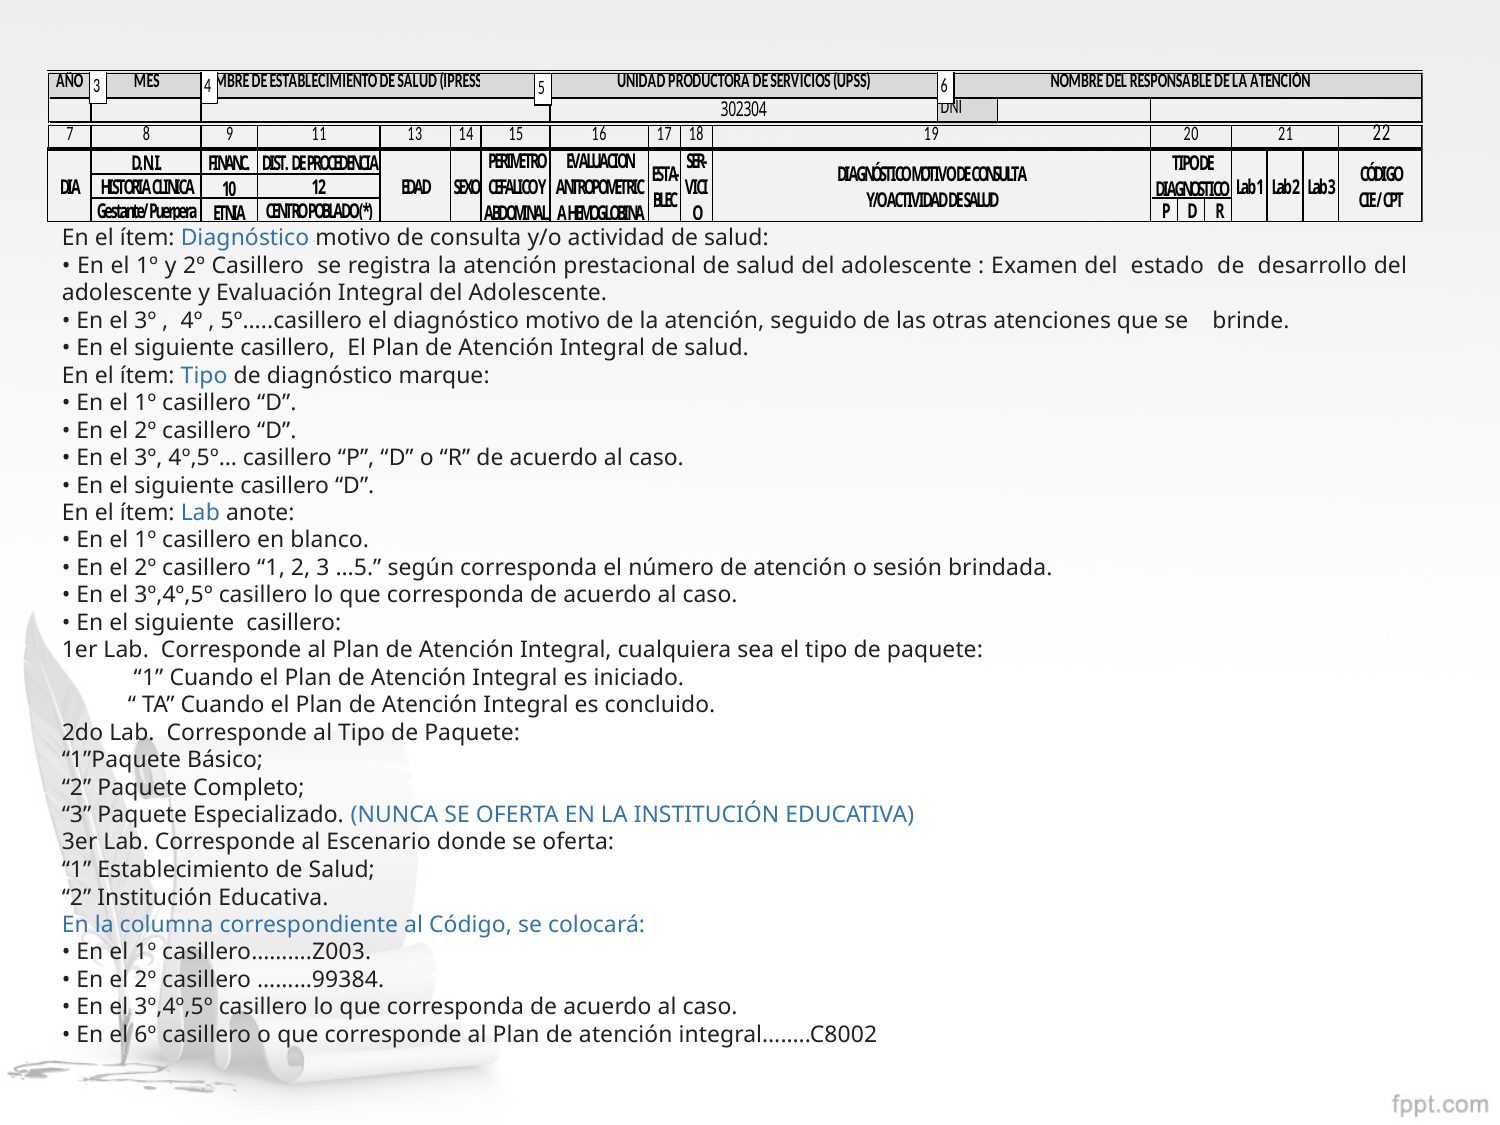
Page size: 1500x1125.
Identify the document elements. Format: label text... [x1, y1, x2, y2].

picture [46, 70, 1424, 223]
text_box En el ítem: Diagnóstico motivo de consulta y/o actividad de salud: • En el 1º y 2º Casillero se registra la atención prestacional de salud del adolescente : Examen del estado de desarrollo del adolescente y Evaluación Integral del Adolescente. • En el 3º , 4º , 5º…..casillero el diagnóstico motivo de la atención, seguido de las otras atenciones que se brinde. • En el siguiente casillero, El Plan de Atención Integral de salud. En el ítem: Tipo de diagnóstico marque: • En el 1º casillero “D”. • En el 2º casillero “D”. • En el 3º, 4º,5º… casillero “P”, “D” o “R” de acuerdo al caso. • En el siguiente casillero “D”. En el ítem: Lab anote: • En el 1º casillero en blanco. • En el 2º casillero “1, 2, 3 …5.” según corresponda el número de atención o sesión brindada. • En el 3º,4º,5º casillero lo que corresponda de acuerdo al caso. • En el siguiente casillero: 1er Lab. Corresponde al Plan de Atención Integral, cualquiera sea el tipo de paquete: “1” Cuando el Plan de Atención Integral es iniciado. “ TA” Cuando el Plan de Atención Integral es concluido. 2do Lab. Corresponde al Tipo de Paquete: “1”Paquete Básico; “2” Paquete Completo; “3” Paquete Especializado. (NUNCA SE OFERTA EN LA INSTITUCIÓN EDUCATIVA) 3er Lab. Corresponde al Escenario donde se oferta: “1” Establecimiento de Salud; “2” Institución Educativa. En la columna correspondiente al Código, se colocará: • En el 1º casillero……….Z003. • En el 2º casillero ………99384. • En el 3º,4º,5º casillero lo que corresponda de acuerdo al caso. • En el 6º casillero o que corresponde al Plan de atención integral……..C8002 [47, 223, 1424, 1055]
